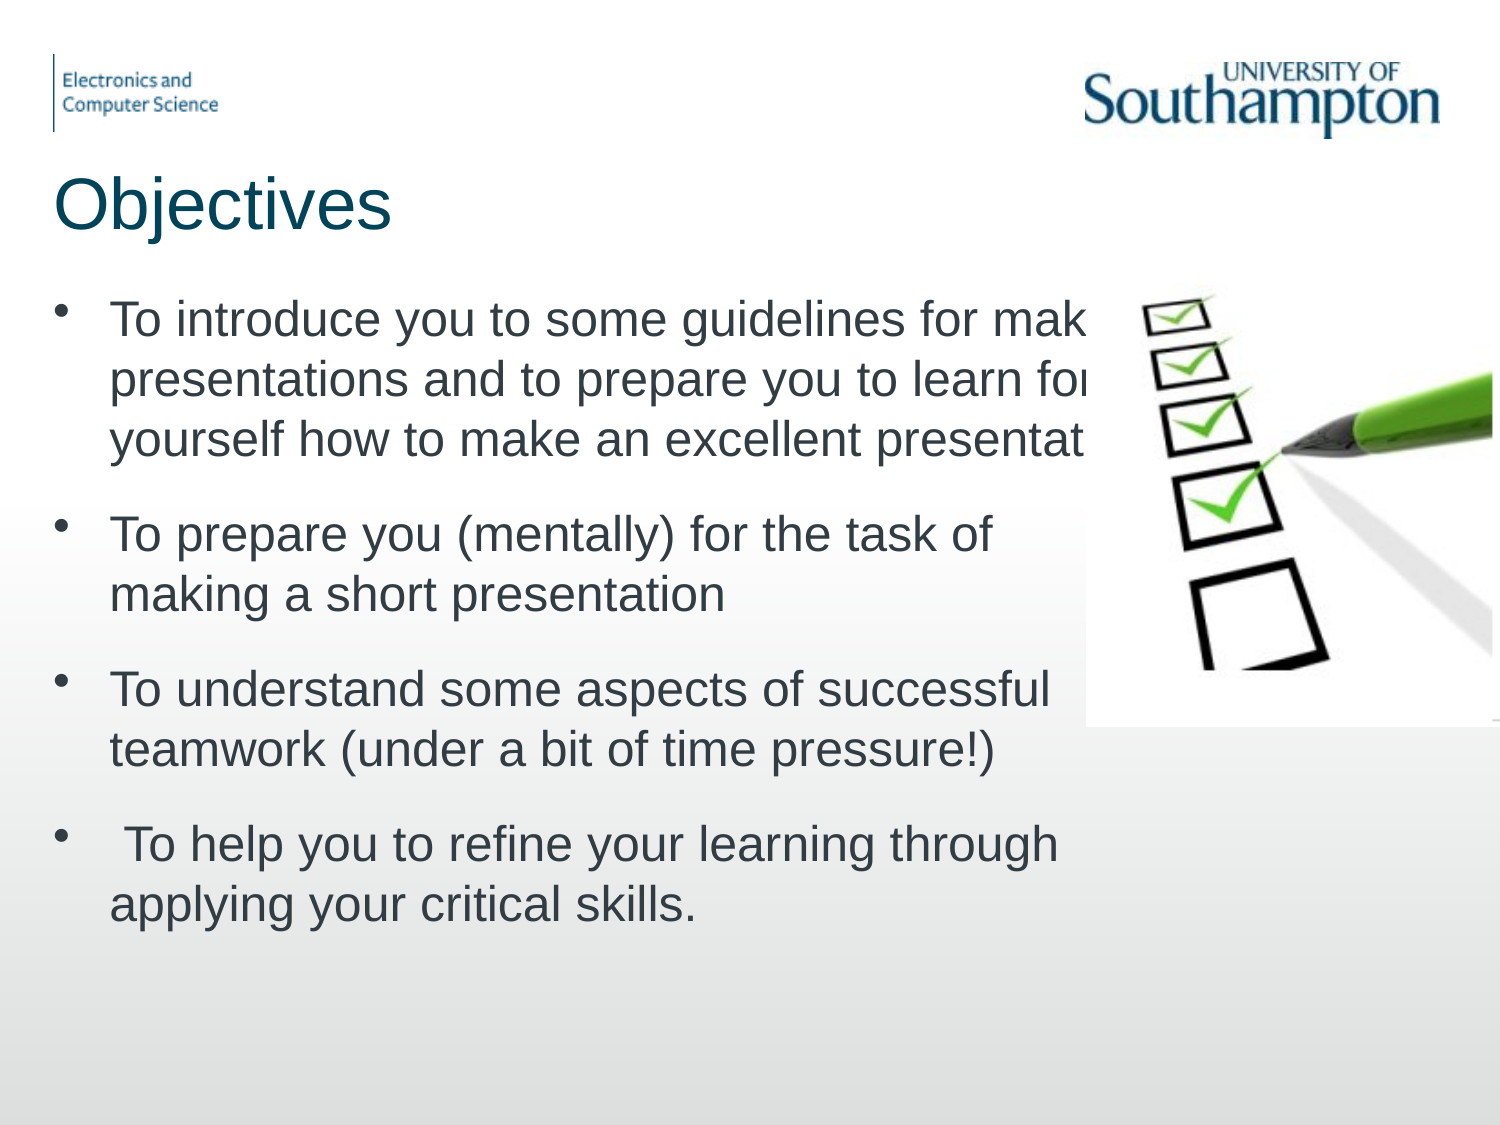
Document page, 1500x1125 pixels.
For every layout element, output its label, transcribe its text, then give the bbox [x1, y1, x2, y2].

title Objectives [53, 148, 1447, 256]
picture [1085, 201, 1500, 727]
picture [1085, 62, 1440, 139]
list To introduce you to some guidelines for making presentations and to prepare you to learn for yourself how to make an excellent presentation To prepare you (mentally) for the task of making a short presentation To understand some aspects of successful teamwork (under a bit of time pressure!) To help you to refine your learning through applying your critical skills. [53, 278, 1174, 954]
